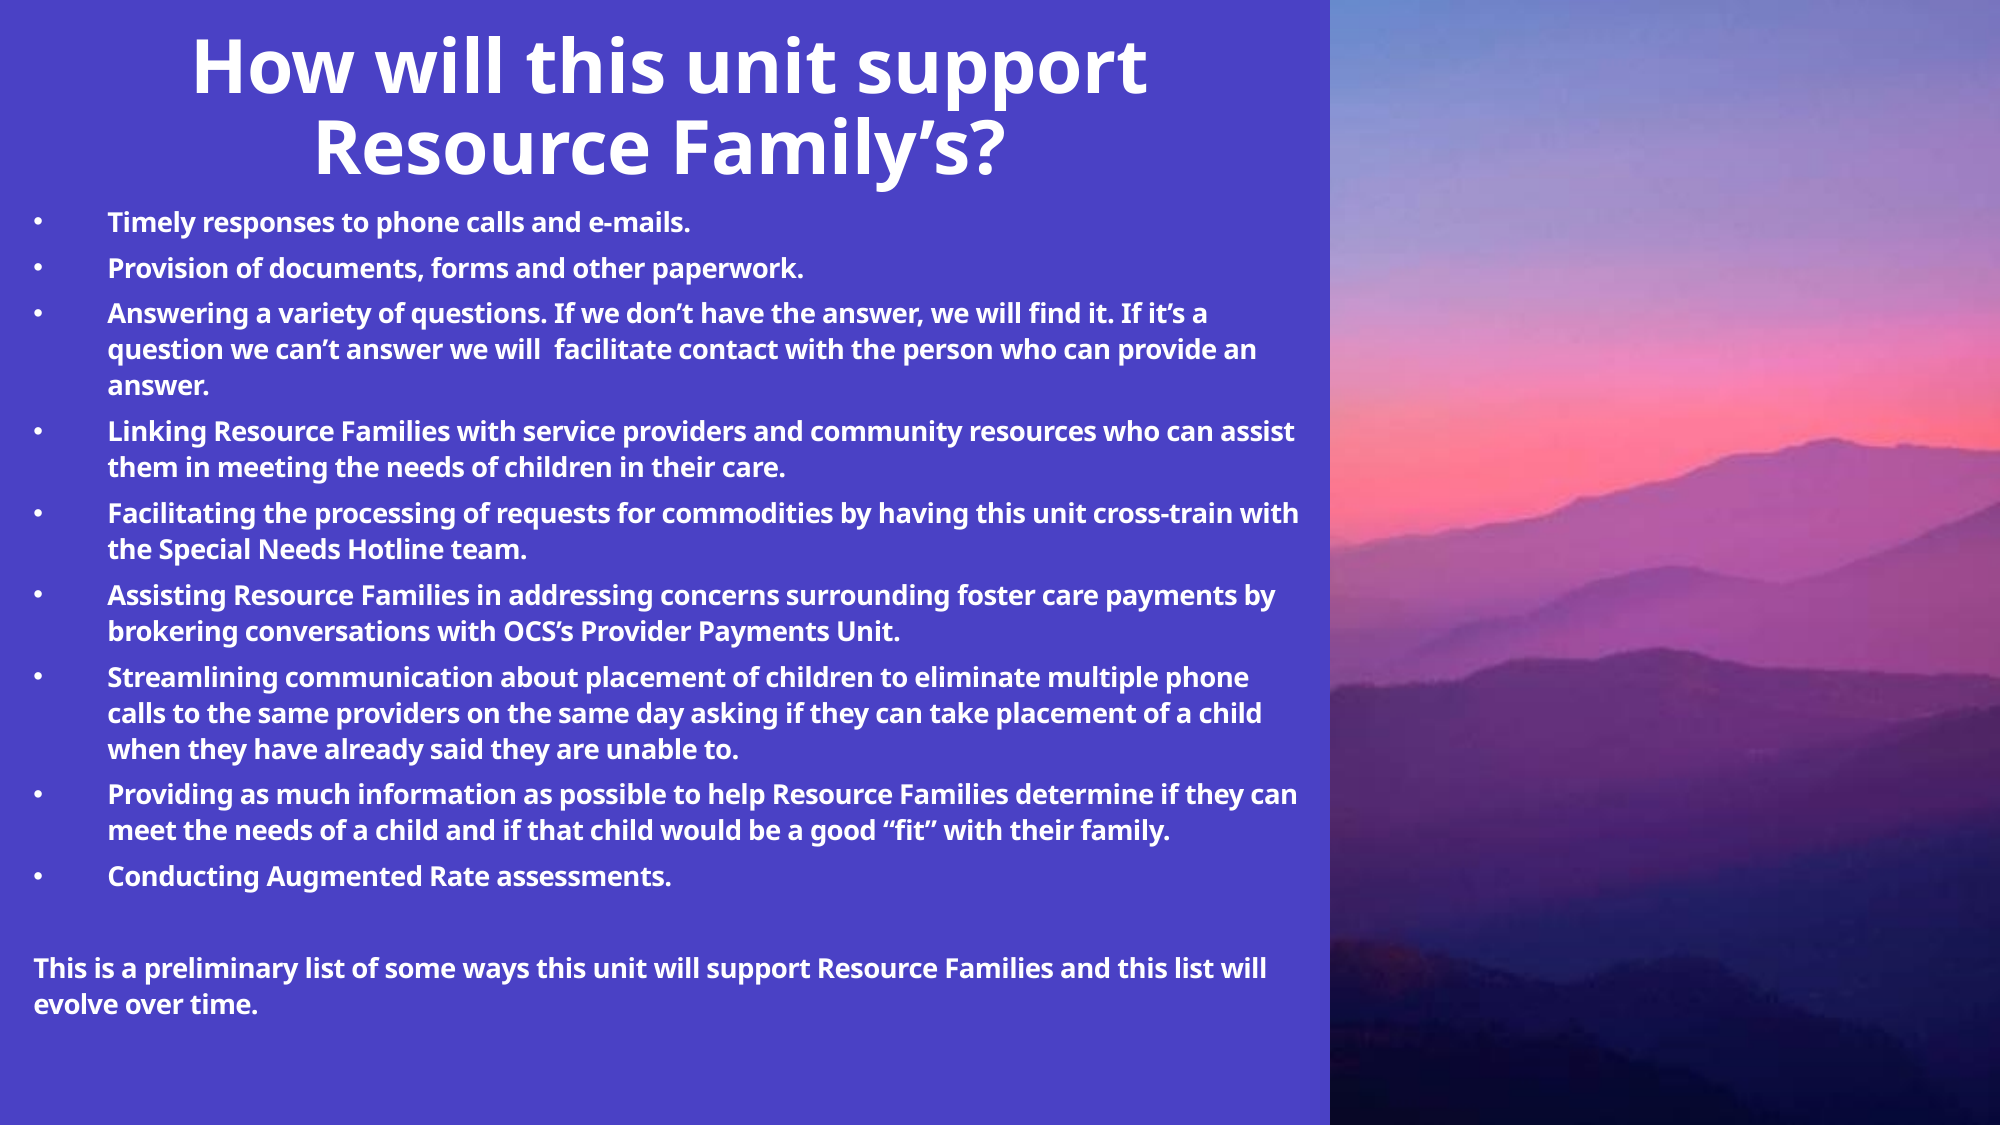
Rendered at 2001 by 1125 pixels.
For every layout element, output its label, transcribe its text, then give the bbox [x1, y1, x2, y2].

picture [1330, 0, 2000, 1125]
subtitle Timely responses to phone calls and e-mails. Provision of documents, forms and other paperwork. Answering a variety of questions. If we don’t have the answer, we will find it. If it’s a question we can’t answer we will facilitate contact with the person who can provide an answer. Linking Resource Families with service providers and community resources who can assist them in meeting the needs of children in their care. Facilitating the processing of requests for commodities by having this unit cross-train with the Special Needs Hotline team. Assisting Resource Families in addressing concerns surrounding foster care payments by brokering conversations with OCS’s Provider Payments Unit. Streamlining communication about placement of children to eliminate multiple phone calls to the same providers on the same day asking if they can take placement of a child when they have already said they are unable to. Providing as much information as possible to help Resource Families determine if they can meet the needs of a child and if that child would be a good “fit” with their family. Conducting Augmented Rate assessments. This is a preliminary list of some ways this unit will support Resource Families and this list will evolve over time. [18, 191, 1322, 1073]
title How will this unit support Resource Family’s? [110, 21, 1228, 191]
